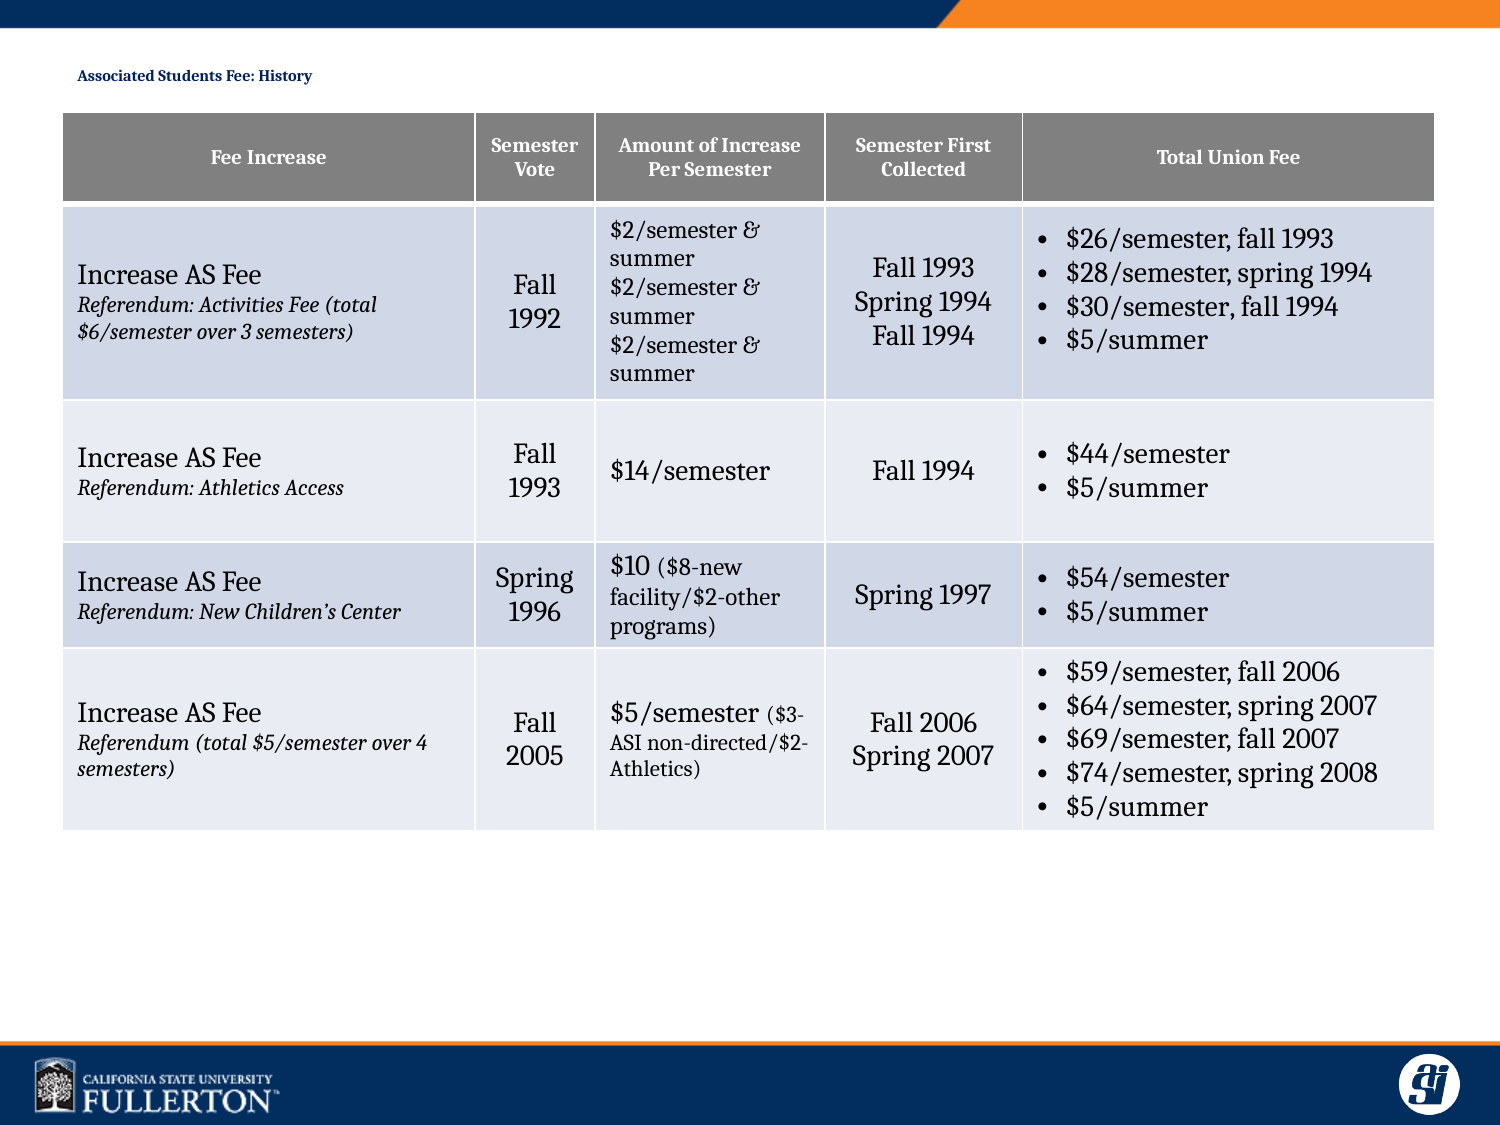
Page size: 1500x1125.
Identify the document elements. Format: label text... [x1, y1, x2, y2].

table_cell Fall 1993 Spring 1994 Fall 1994 [826, 207, 1022, 399]
table_cell Fall 2005 [476, 649, 594, 830]
table_header Semester First Collected [826, 113, 1022, 201]
table_cell Fall 1992 [476, 207, 594, 399]
picture [0, 0, 1500, 1125]
table_cell $59/semester, fall 2006 $64/semester, spring 2007 $69/semester, fall 2007 $74/semester, spring 2008 $5/summer [1023, 649, 1434, 830]
table_header Fee Increase [63, 113, 474, 201]
table_cell Spring 1997 [826, 543, 1022, 647]
table_cell Increase AS Fee Referendum (total $5/semester over 4 semesters) [63, 649, 474, 830]
table_cell Fall 2006 Spring 2007 [826, 649, 1022, 830]
table_header Total Union Fee [1023, 113, 1434, 201]
table_cell $10 ($8-new facility/$2-other programs) [596, 543, 824, 647]
table_cell Spring 1996 [476, 543, 594, 647]
table_header Semester Vote [476, 113, 594, 201]
table_cell $44/semester $5/summer [1023, 401, 1434, 541]
table_cell $14/semester [596, 401, 824, 541]
title Associated Students Fee: History [62, 37, 1413, 112]
table_cell $26/semester, fall 1993 $28/semester, spring 1994 $30/semester, fall 1994 $5/summer [1023, 207, 1434, 399]
table_cell $5/semester ($3-ASI non-directed/$2-Athletics) [596, 649, 824, 830]
table_cell Increase AS Fee Referendum: Athletics Access [63, 401, 474, 541]
table_cell Increase AS Fee Referendum: New Children’s Center [63, 543, 474, 647]
table_cell Increase AS Fee Referendum: Activities Fee (total $6/semester over 3 semesters) [63, 207, 474, 399]
table_cell $54/semester $5/summer [1023, 543, 1434, 647]
table_cell Fall 1994 [826, 401, 1022, 541]
table_header Amount of Increase Per Semester [596, 113, 824, 201]
table_cell $2/semester & summer $2/semester & summer $2/semester & summer [596, 207, 824, 399]
table_cell Fall 1993 [476, 401, 594, 541]
